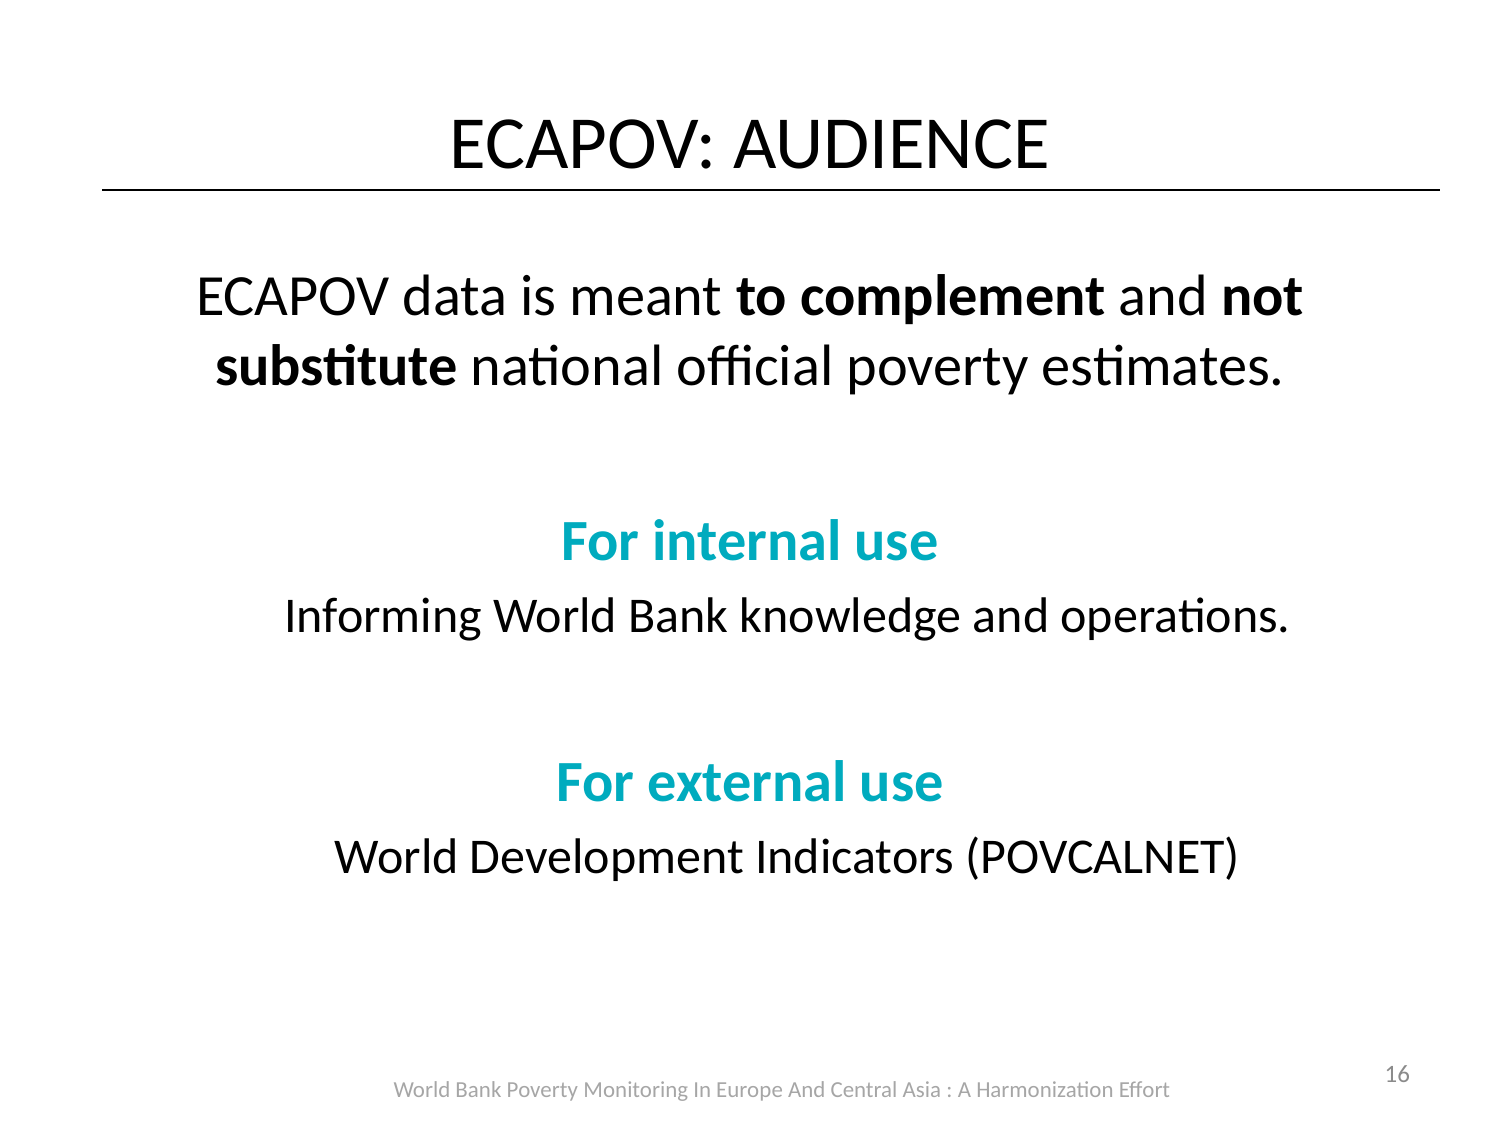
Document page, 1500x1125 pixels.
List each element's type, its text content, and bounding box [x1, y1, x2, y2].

slide_number 16 [1074, 1042, 1425, 1103]
title ECAPOV: AUDIENCE [75, 45, 1425, 233]
list ECAPOV data is meant to complement and not substitute national official poverty estimates. For internal use Informing World Bank knowledge and operations. For external use World Development Indicators (POVCALNET) [75, 249, 1425, 993]
text_box World Bank Poverty Monitoring In Europe And Central Asia : A Harmonization Effort [1, 1067, 1500, 1110]
